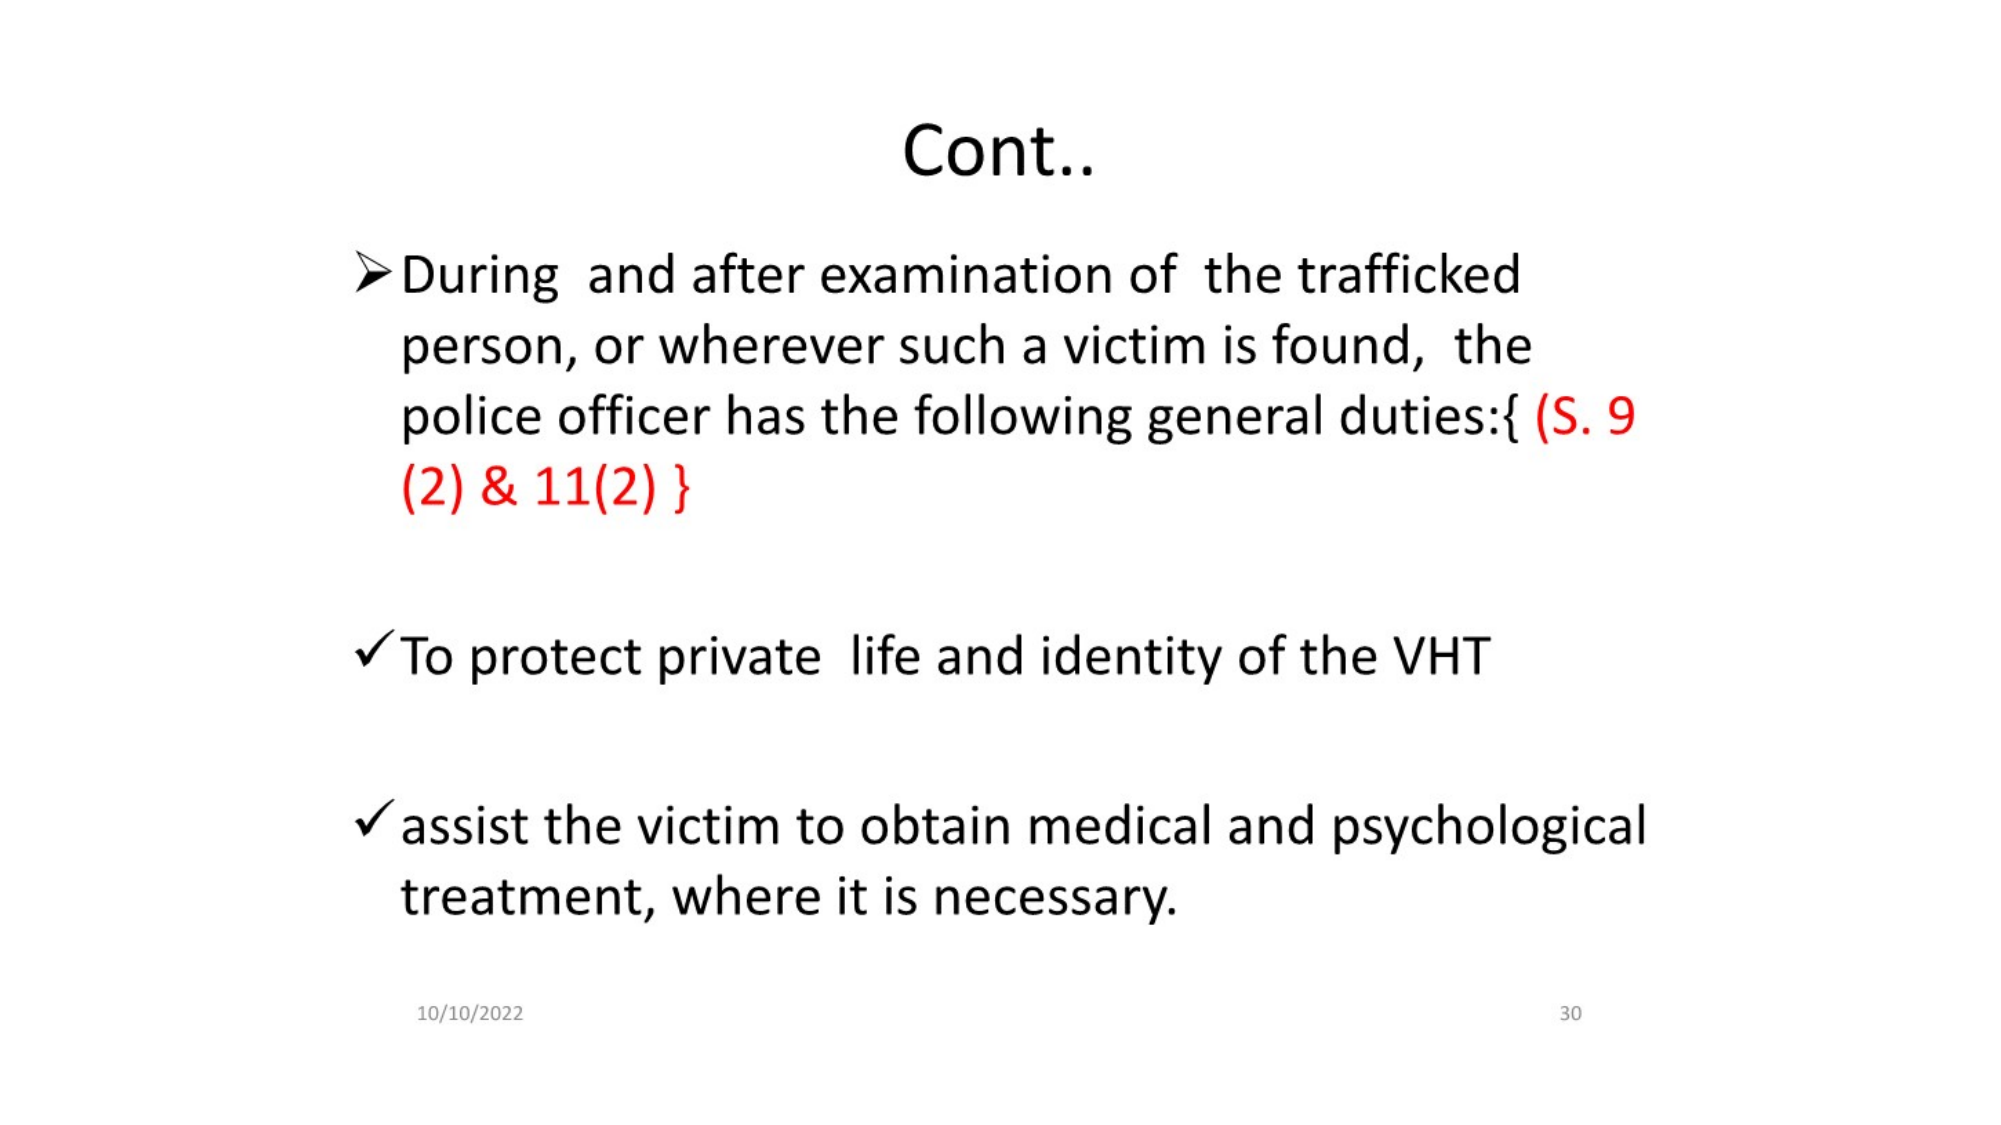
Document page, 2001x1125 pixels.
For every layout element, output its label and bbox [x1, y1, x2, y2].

picture [271, 0, 1728, 1125]
